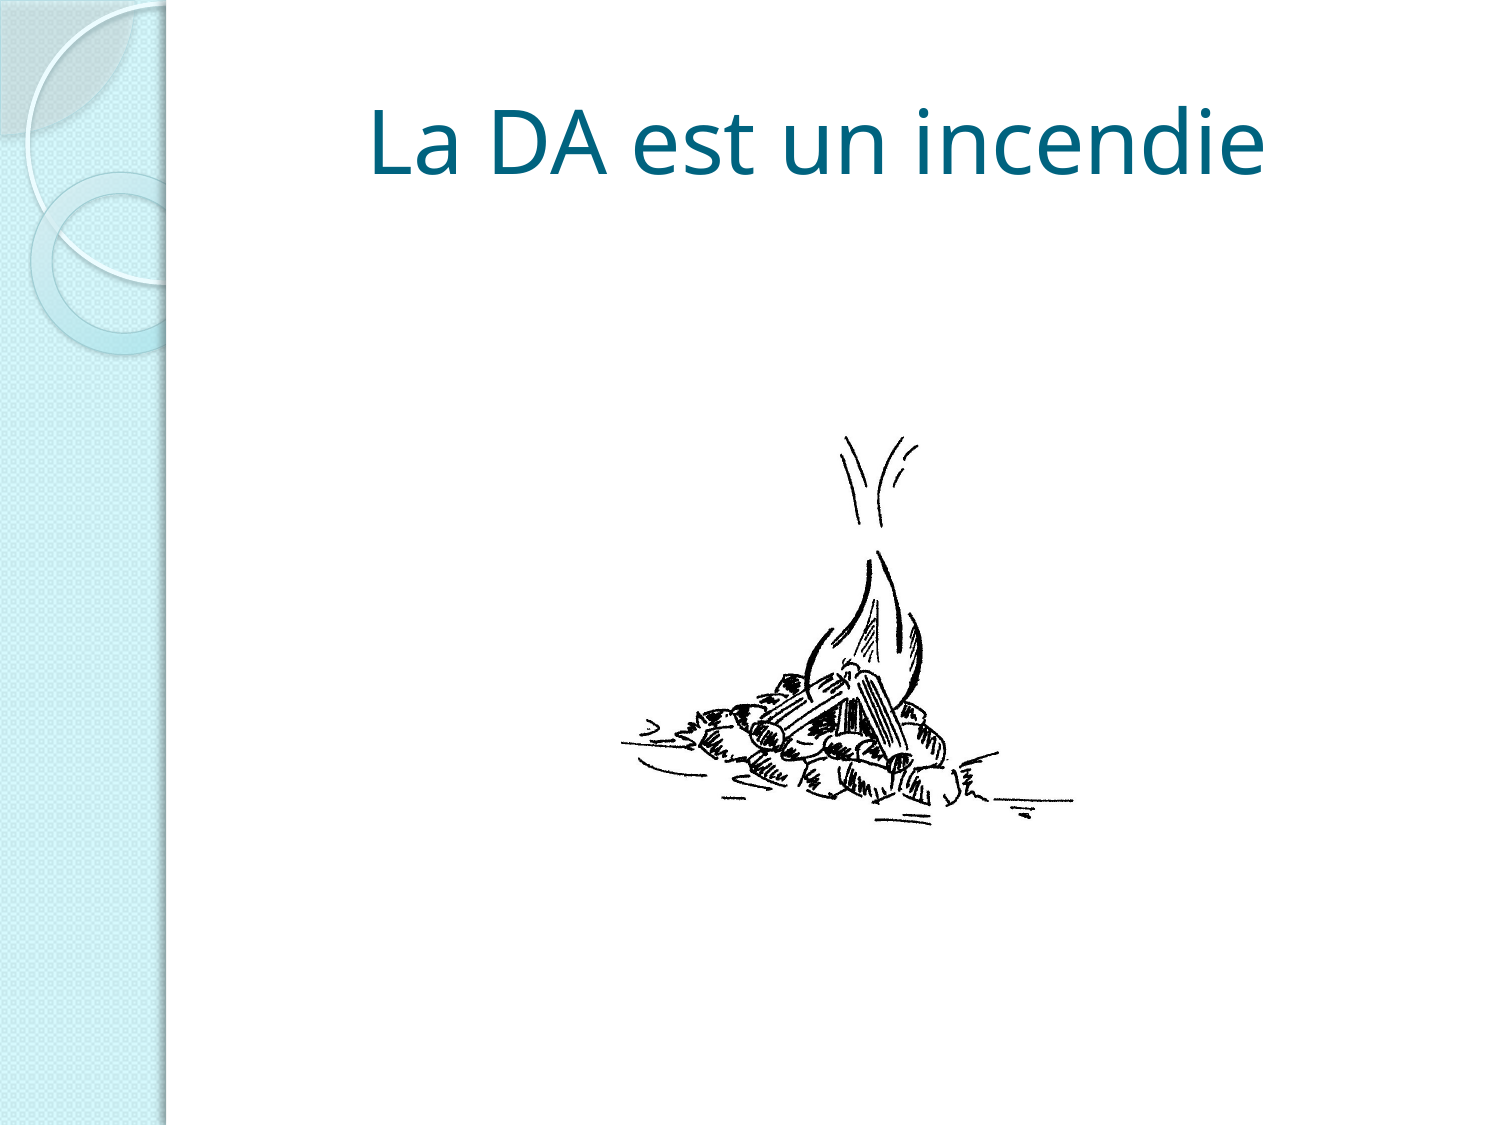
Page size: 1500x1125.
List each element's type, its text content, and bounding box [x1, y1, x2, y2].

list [620, 400, 1081, 863]
title La DA est un incendie [235, 45, 1466, 233]
